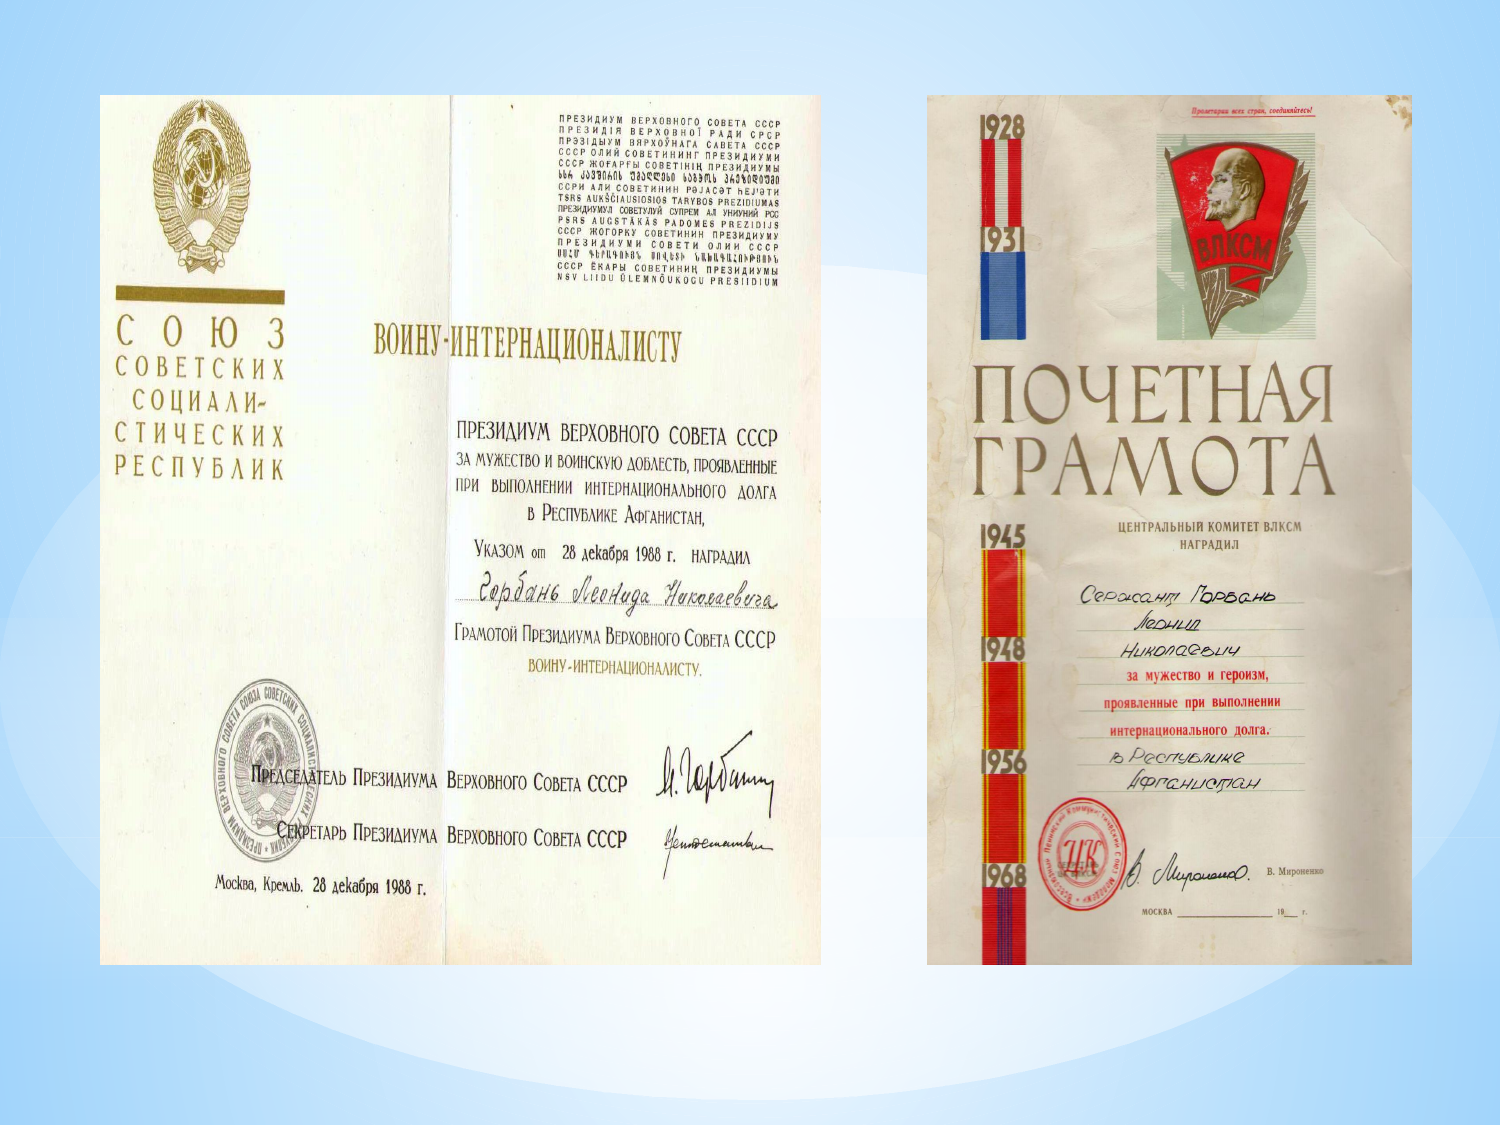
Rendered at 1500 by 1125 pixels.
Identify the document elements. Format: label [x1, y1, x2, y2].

picture [100, 94, 822, 965]
picture [926, 94, 1412, 965]
